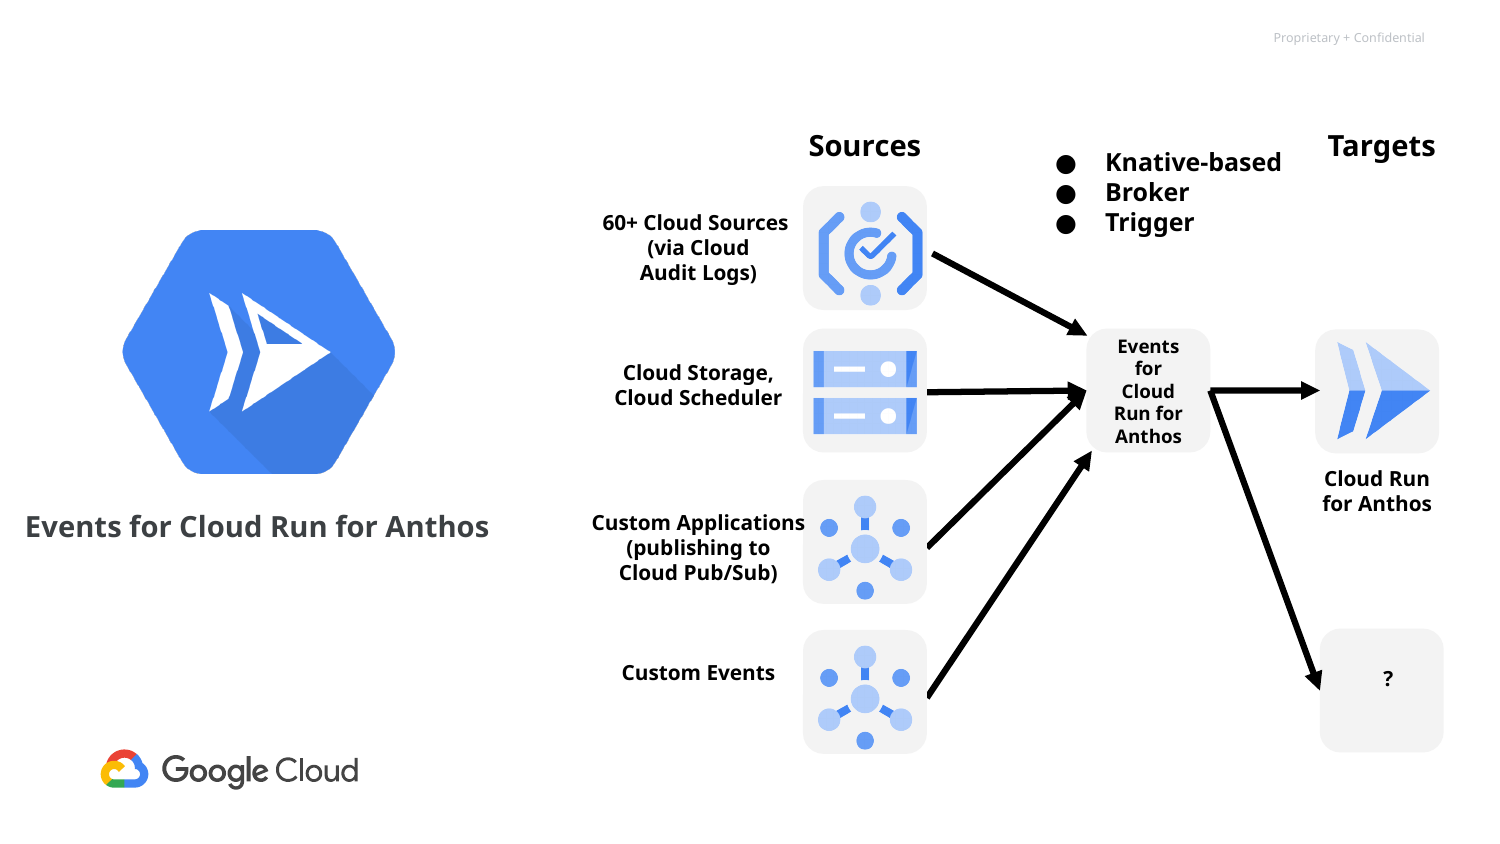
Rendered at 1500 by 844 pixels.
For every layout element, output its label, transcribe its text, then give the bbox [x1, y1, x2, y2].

text_box Events for Cloud Run for Anthos [1091, 328, 1205, 453]
picture [121, 229, 395, 475]
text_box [539, 328, 1087, 389]
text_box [1210, 390, 1500, 753]
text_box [539, 185, 1088, 329]
text_box Events for Cloud Run for Anthos [0, 508, 533, 570]
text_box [539, 390, 1087, 450]
text_box Sources [706, 111, 1024, 160]
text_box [1210, 328, 1500, 389]
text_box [539, 450, 1092, 760]
text_box Targets [1223, 111, 1500, 160]
text_box Knative-based Broker Trigger [1015, 131, 1332, 180]
